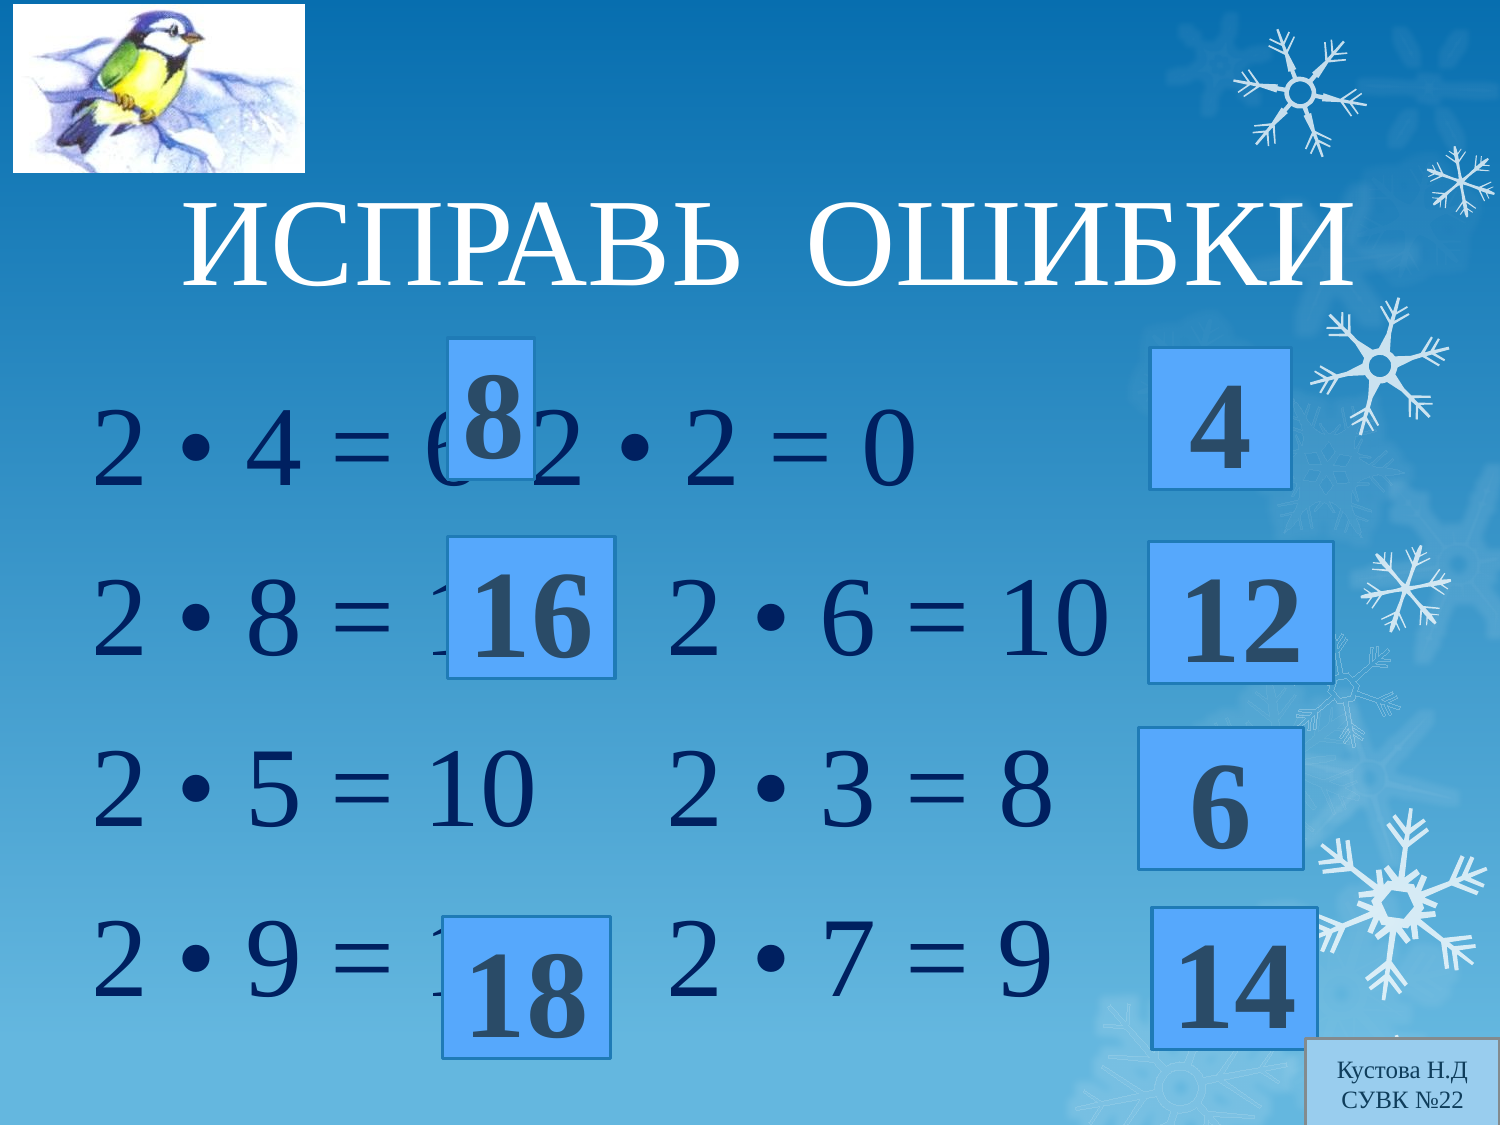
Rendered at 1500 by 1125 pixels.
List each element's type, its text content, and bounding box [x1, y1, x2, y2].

text_box 4 [1148, 346, 1293, 491]
text_box 12 [1147, 540, 1335, 685]
text_box 16 [446, 535, 617, 680]
picture [13, 3, 306, 174]
text_box 14 [1150, 906, 1319, 1051]
text_box 18 [441, 915, 612, 1060]
text_box 6 [1137, 726, 1305, 871]
list 2 • 4 = 6 2 • 2 = 0 2 • 8 = 10 2 • 6 = 10 2 • 5 = 10 2 • 3 = 8 2 • 9 = 11 2 • 7 = 9 [76, 296, 1335, 1094]
text_box 8 [446, 336, 536, 481]
title ИСПРАВЬ ОШИБКИ [165, 160, 1500, 312]
text_box Кустова Н.Д СУВК №22 [1304, 1037, 1500, 1125]
